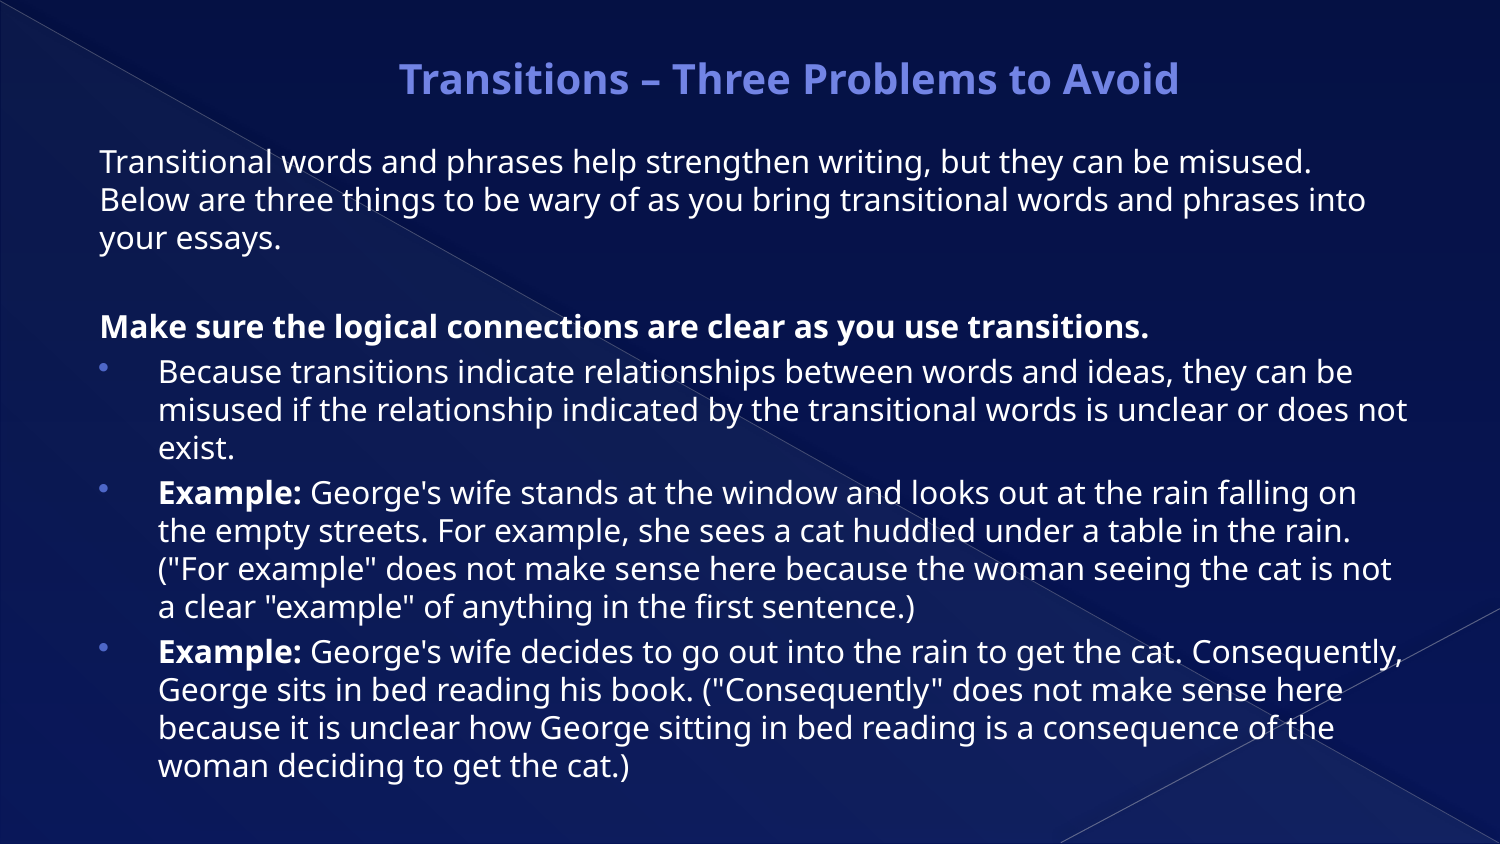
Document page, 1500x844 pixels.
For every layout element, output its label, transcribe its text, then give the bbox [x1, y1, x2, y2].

list Transitional words and phrases help strengthen writing, but they can be misused. Below are three things to be wary of as you bring transitional words and phrases into your essays. Make sure the logical connections are clear as you use transitions. Because transitions indicate relationships between words and ideas, they can be misused if the relationship indicated by the transitional words is unclear or does not exist. Example: George's wife stands at the window and looks out at the rain falling on the empty streets. For example, she sees a cat huddled under a table in the rain. ("For example" does not make sense here because the woman seeing the cat is not a clear "example" of anything in the first sentence.) Example: George's wife decides to go out into the rain to get the cat. Consequently, George sits in bed reading his book. ("Consequently" does not make sense here because it is unclear how George sitting in bed reading is a consequence of the woman deciding to get the cat.) [75, 134, 1425, 795]
title Transitions – Three Problems to Avoid [75, 32, 1425, 122]
